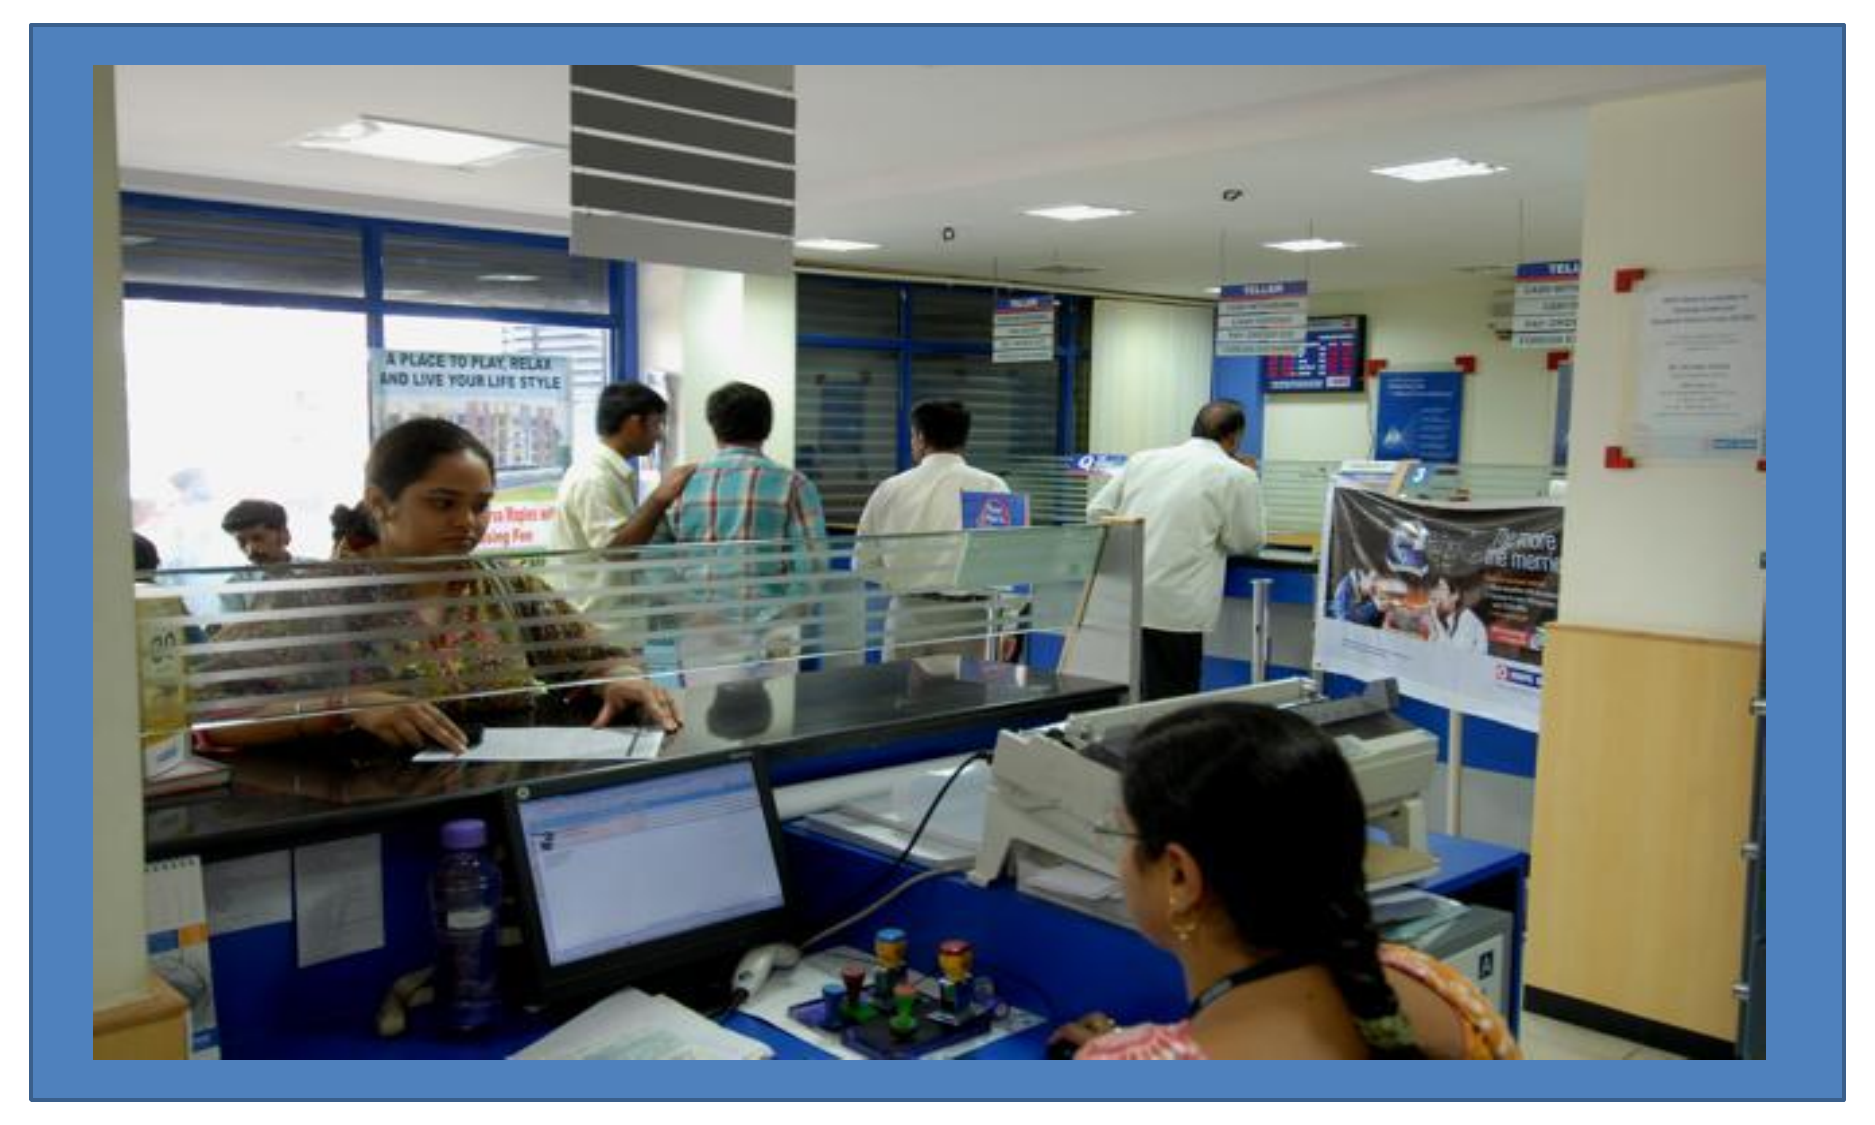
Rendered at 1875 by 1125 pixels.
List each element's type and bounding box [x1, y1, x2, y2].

picture [93, 65, 1766, 1060]
text_box [29, 23, 1846, 1102]
